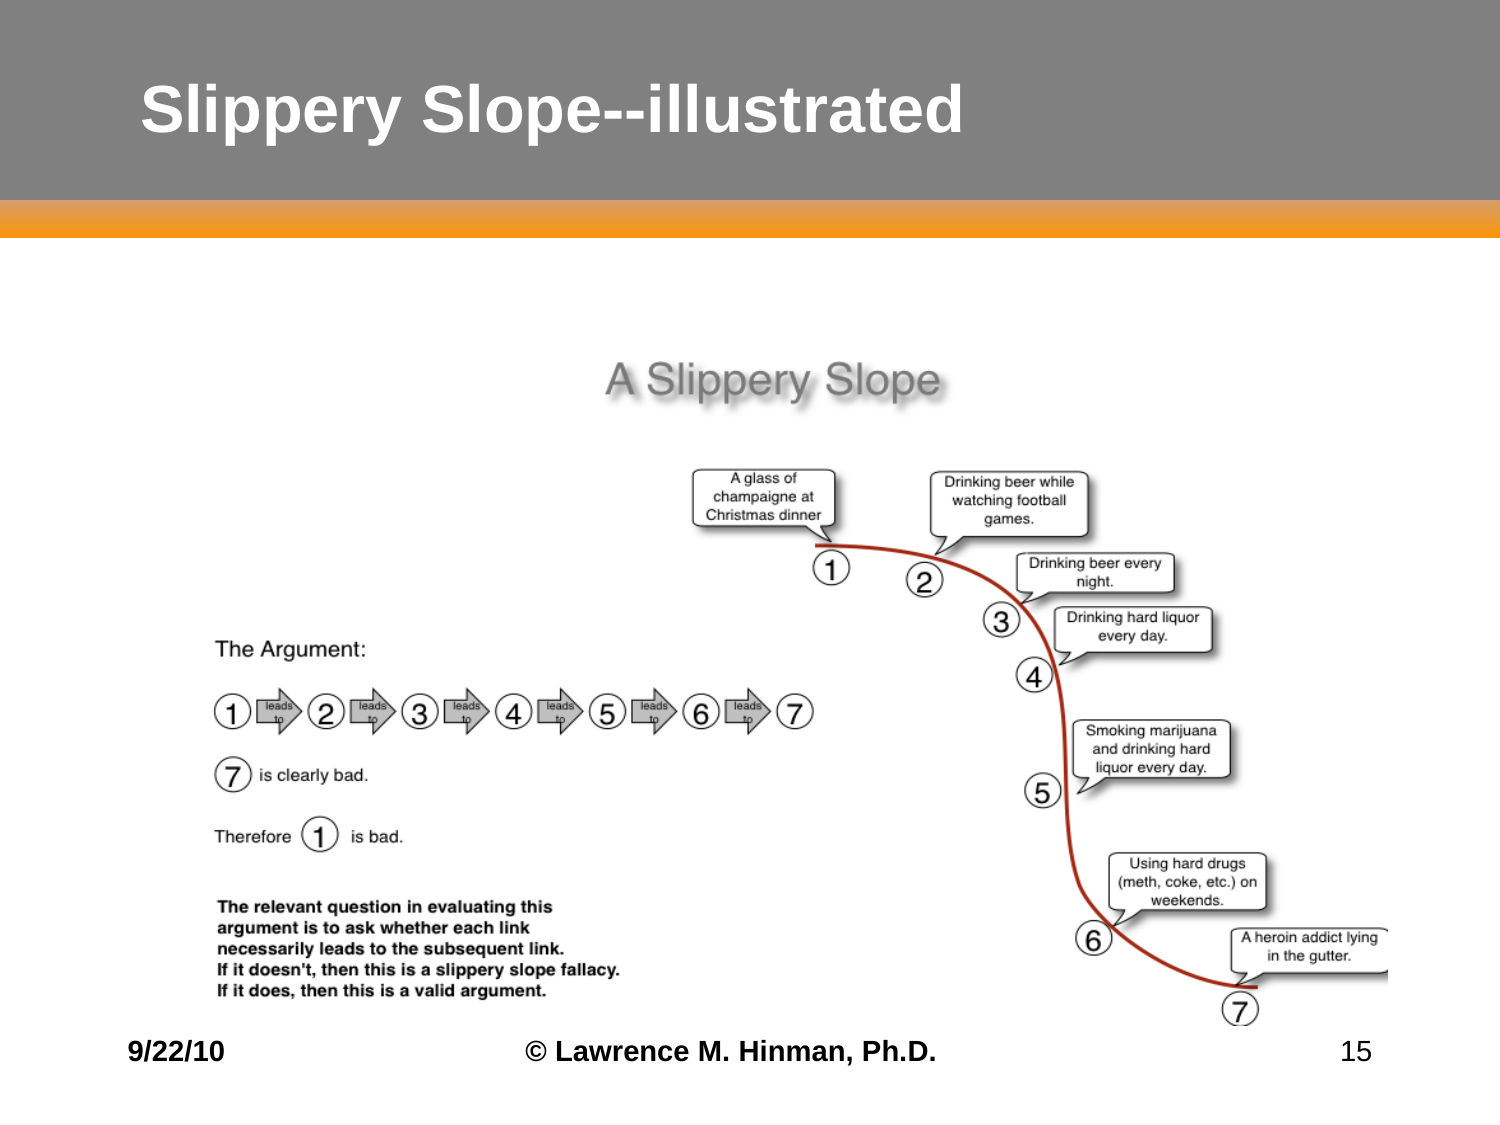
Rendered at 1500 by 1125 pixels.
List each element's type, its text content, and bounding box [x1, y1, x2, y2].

slide_number 15 [1074, 1045, 1388, 1101]
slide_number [112, 1024, 424, 1101]
footer © Lawrence M. Hinman, Ph.D. [424, 1045, 1038, 1125]
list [124, 312, 1405, 1038]
title Slippery Slope--illustrated [124, 12, 1500, 201]
